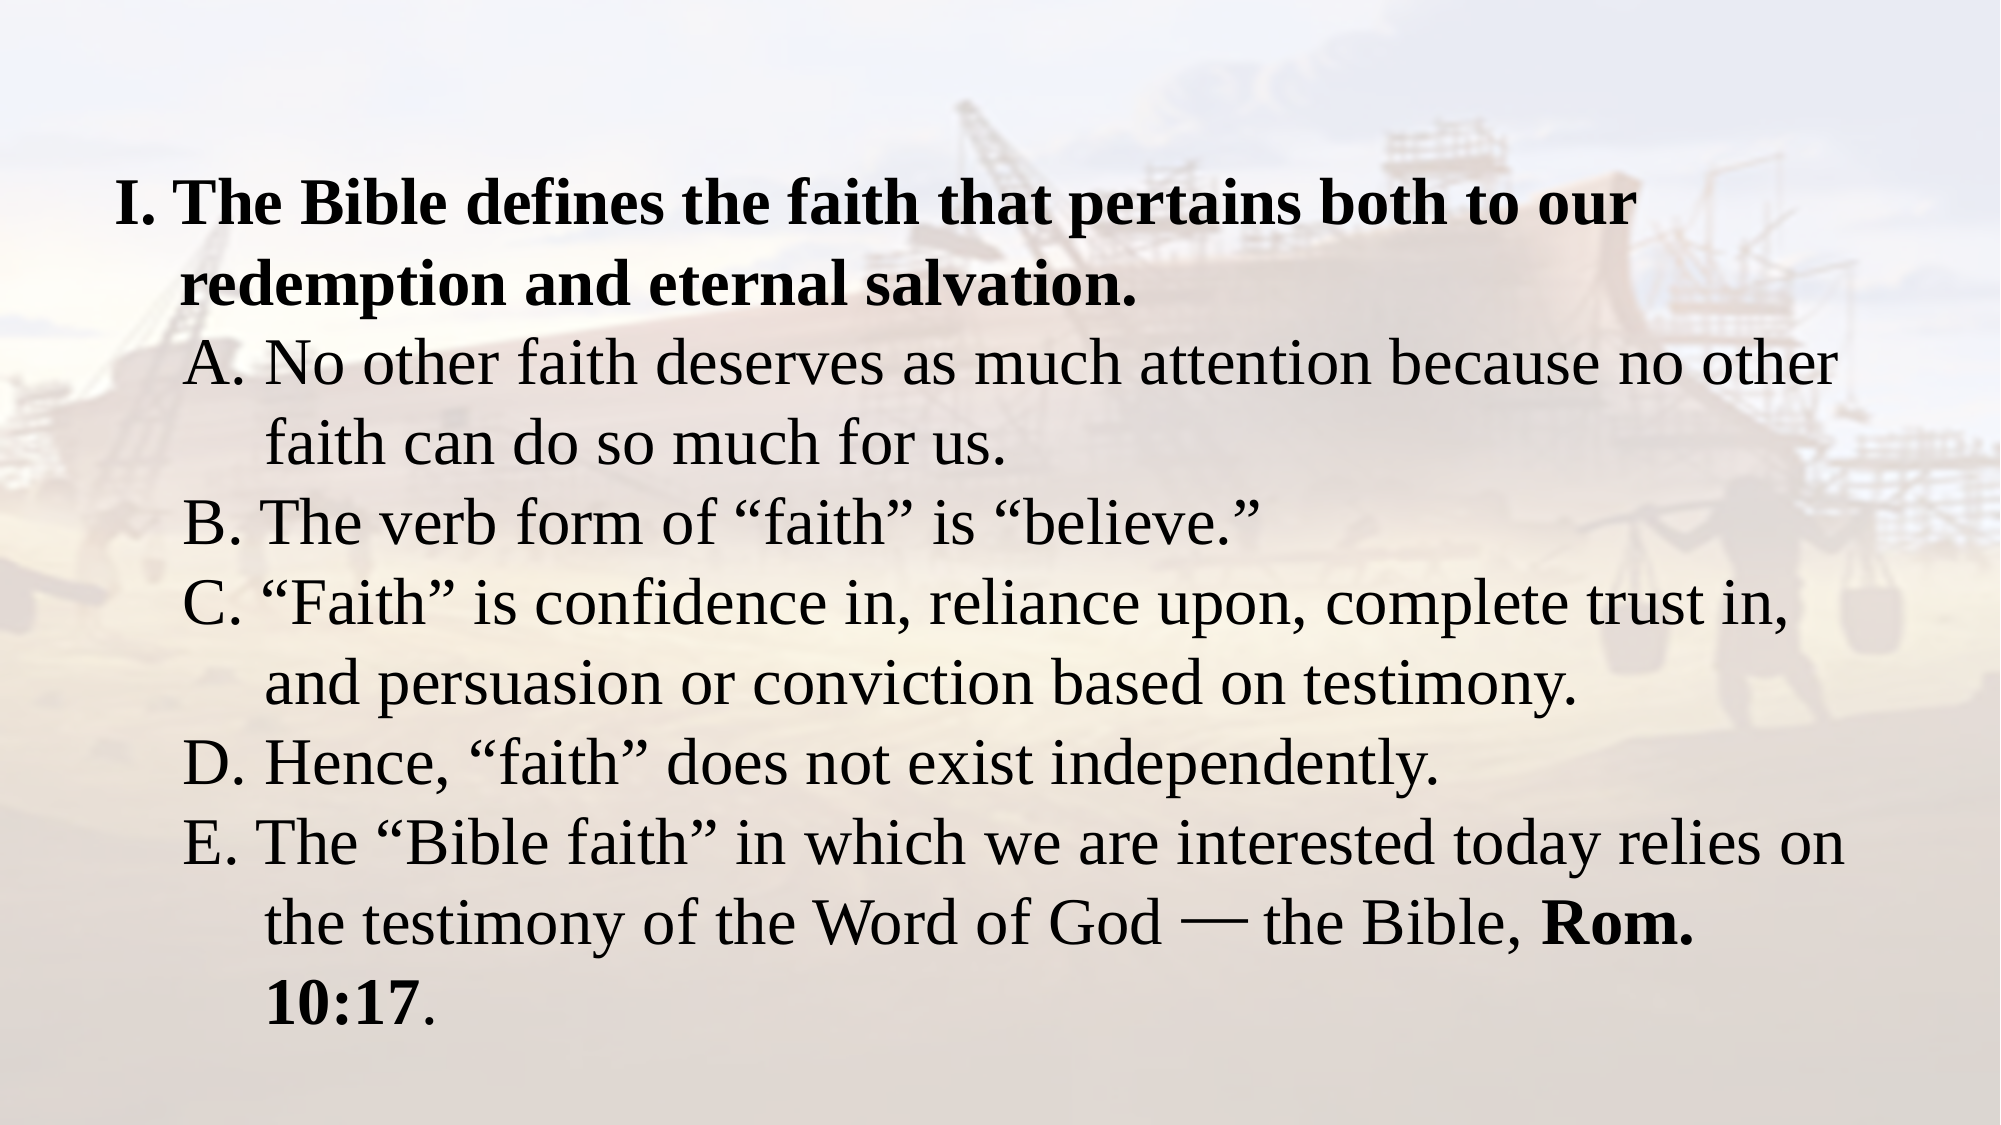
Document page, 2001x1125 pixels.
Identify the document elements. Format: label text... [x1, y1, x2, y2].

text_box I. The Bible defines the faith that pertains both to our redemption and eternal salvation. A. No other faith deserves as much attention because no other faith can do so much for us. B. The verb form of “faith” is “believe.” C. “Faith” is confidence in, reliance upon, complete trust in, and persuasion or conviction based on testimony. D. Hence, “faith” does not exist independently. E. The “Bible faith” in which we are interested today relies on the testimony of the Word of God ⎯ the Bible, Rom. 10:17. [99, 150, 1900, 1046]
